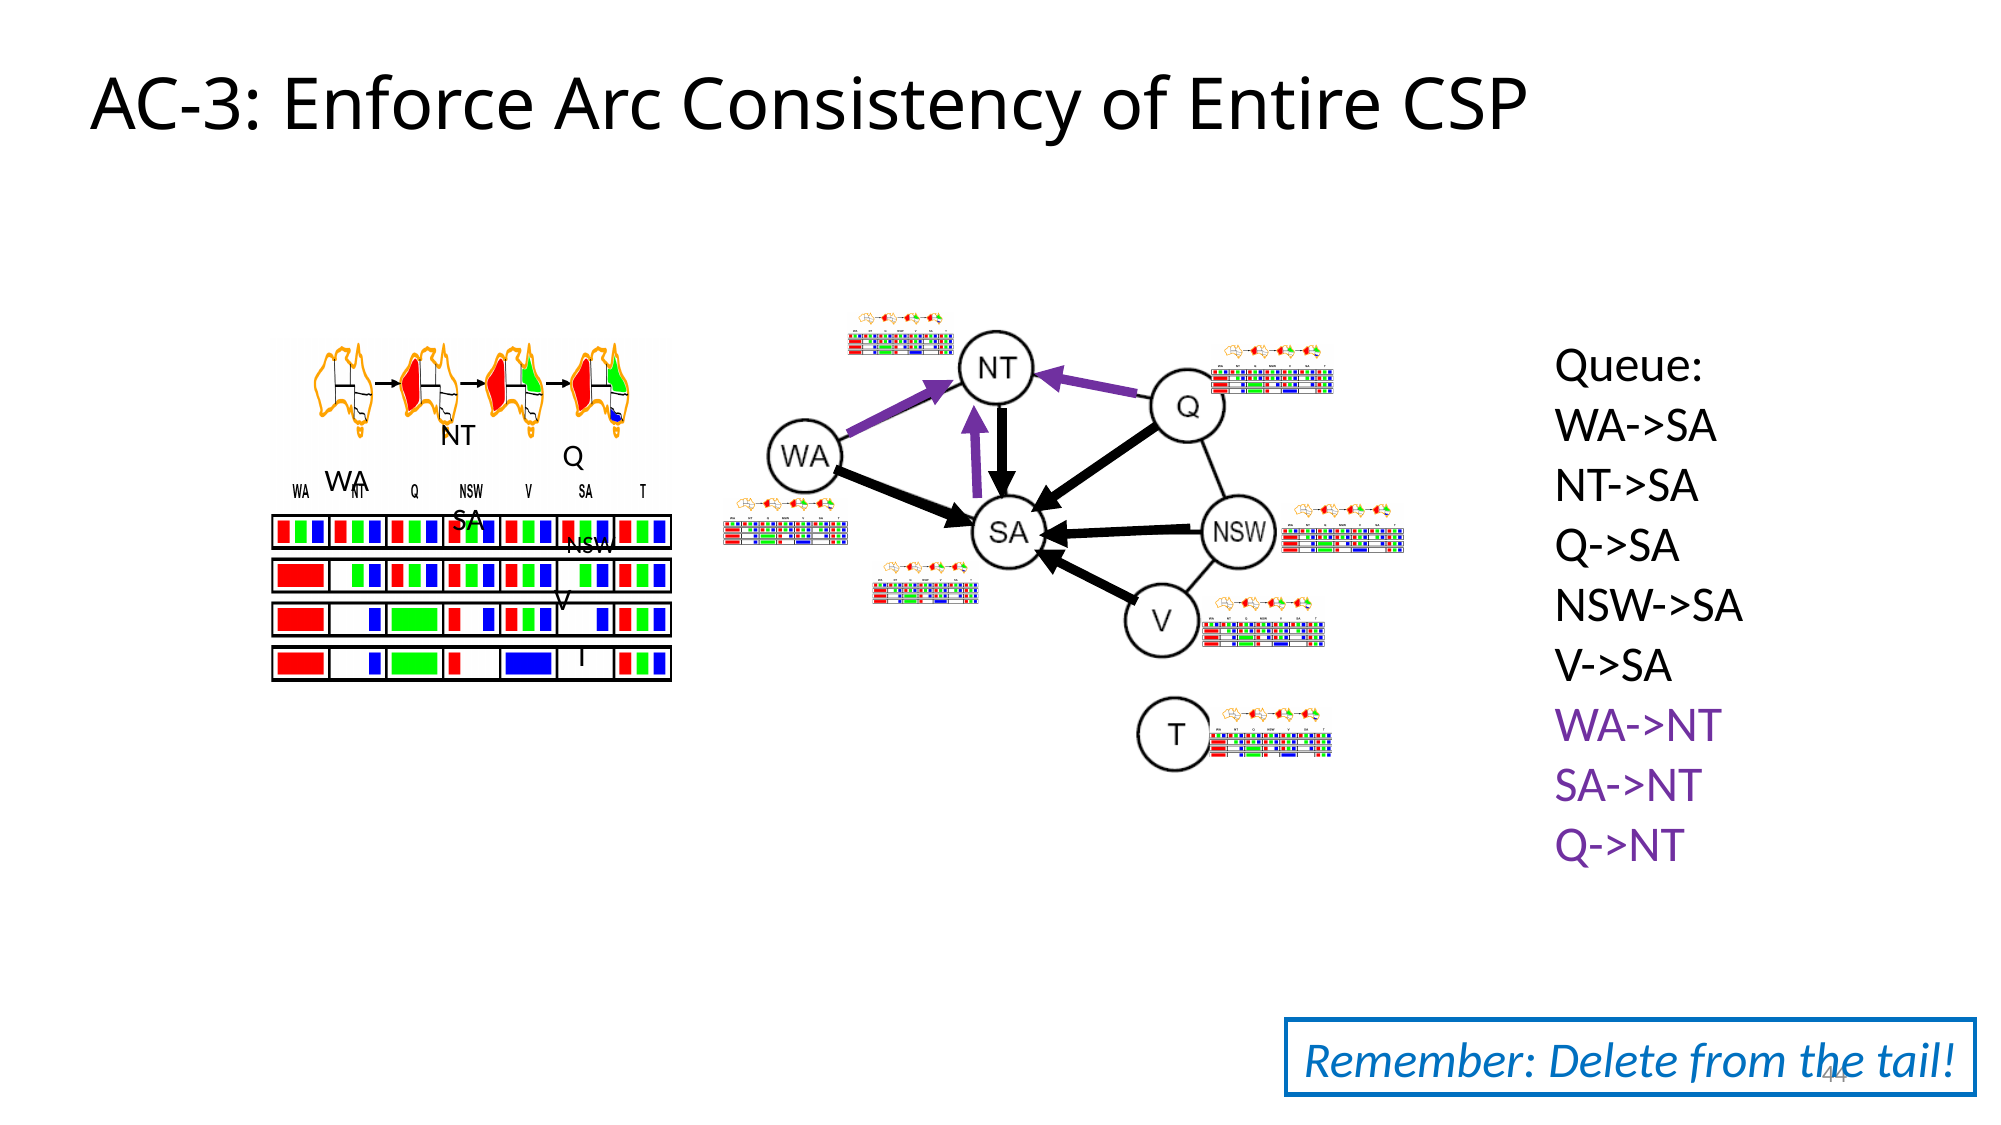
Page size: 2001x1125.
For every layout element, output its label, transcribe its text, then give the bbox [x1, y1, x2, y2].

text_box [1038, 528, 1191, 536]
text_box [1030, 425, 1157, 513]
picture [723, 312, 1404, 778]
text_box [1034, 549, 1137, 602]
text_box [1034, 373, 1137, 394]
title AC-3: Enforce Arc Consistency of Entire CSP [75, 59, 1801, 153]
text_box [270, 338, 682, 684]
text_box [973, 404, 978, 498]
text_box Remember: Delete from the tail! [1285, 1019, 1975, 1095]
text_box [834, 468, 975, 526]
slide_number 44 [1412, 1042, 1863, 1103]
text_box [847, 379, 954, 434]
text_box Queue: WA->SA NT->SA Q->SA NSW->SA V->SA WA->NT SA->NT Q->NT [1539, 323, 1759, 879]
